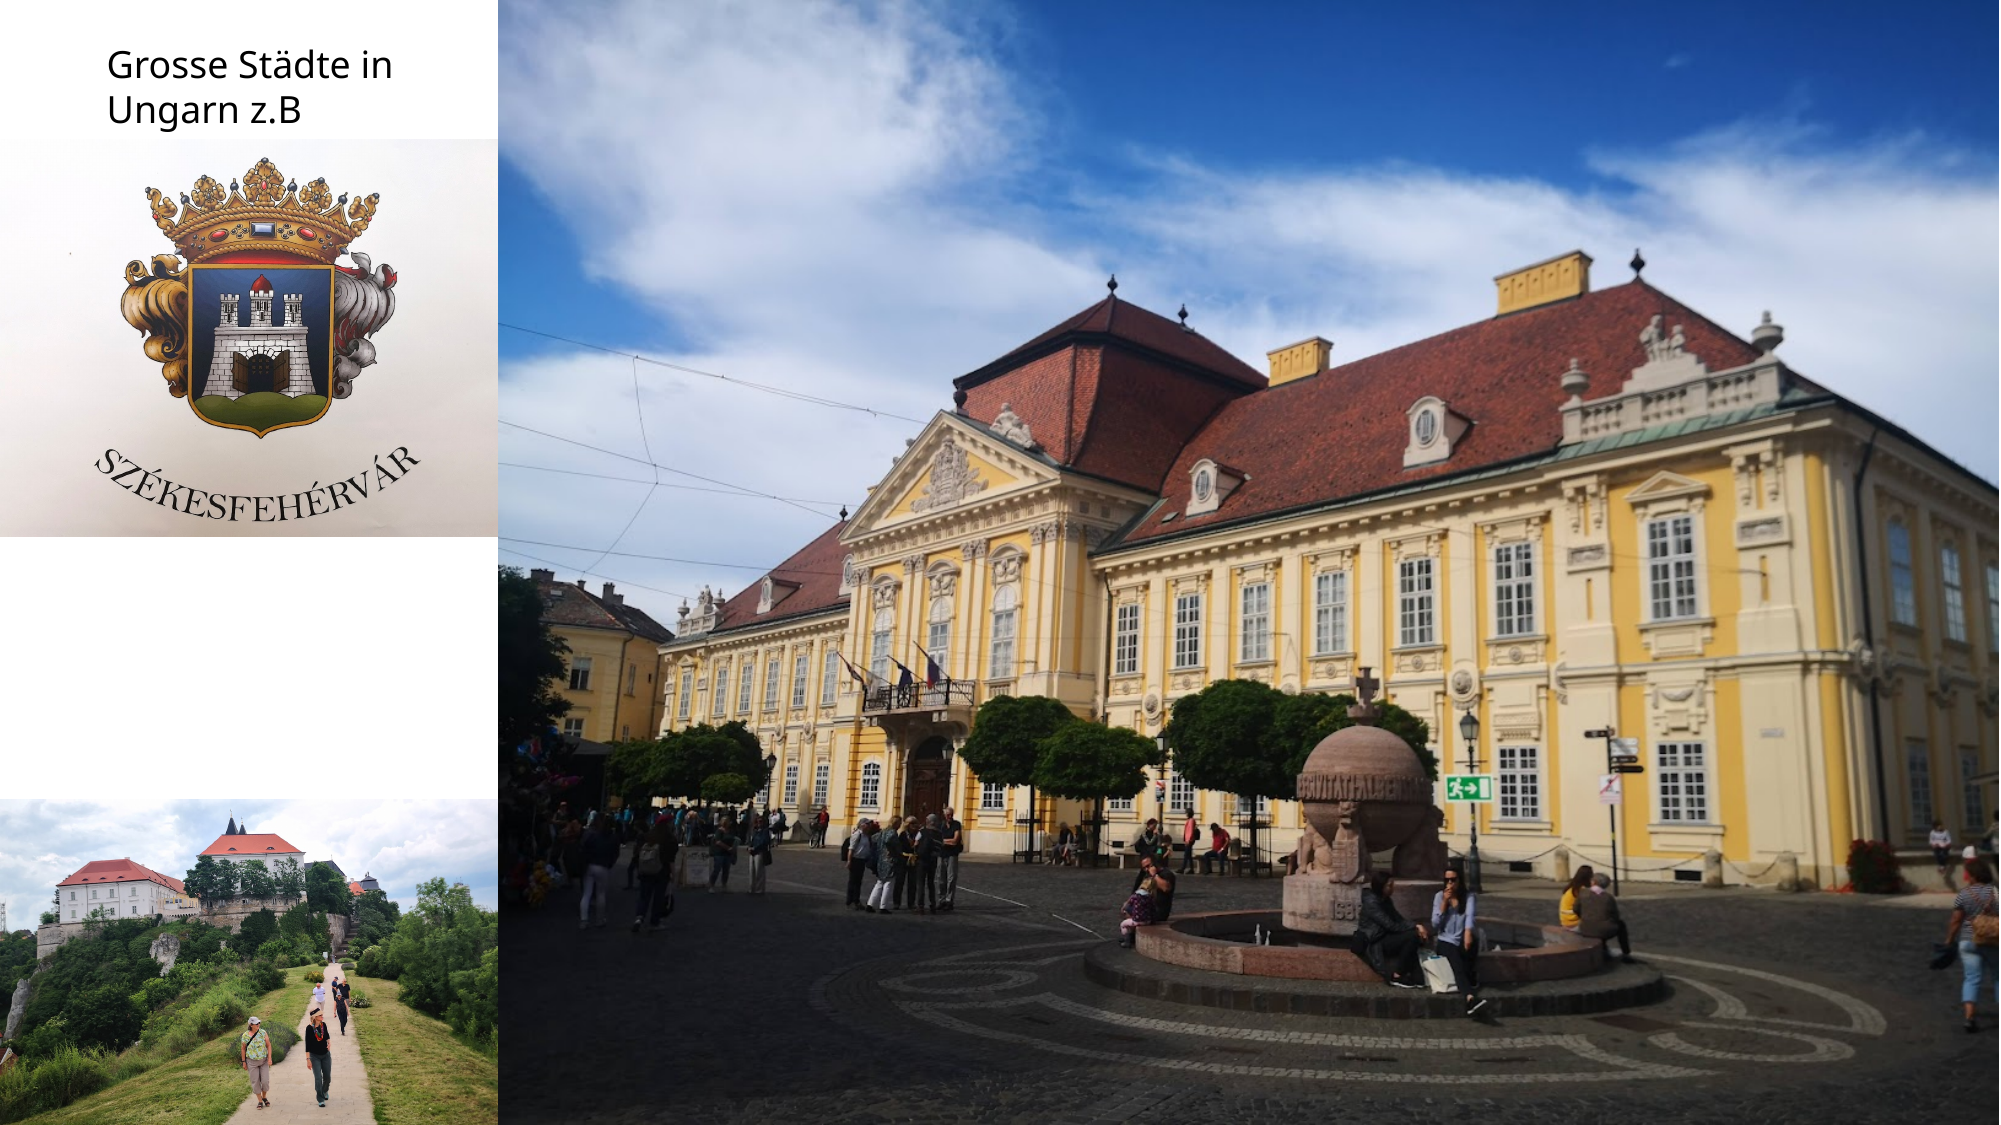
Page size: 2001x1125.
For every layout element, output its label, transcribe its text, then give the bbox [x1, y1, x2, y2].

text_box Grosse Städte in Ungarn z.B [91, 33, 431, 139]
picture [0, 0, 2000, 1125]
